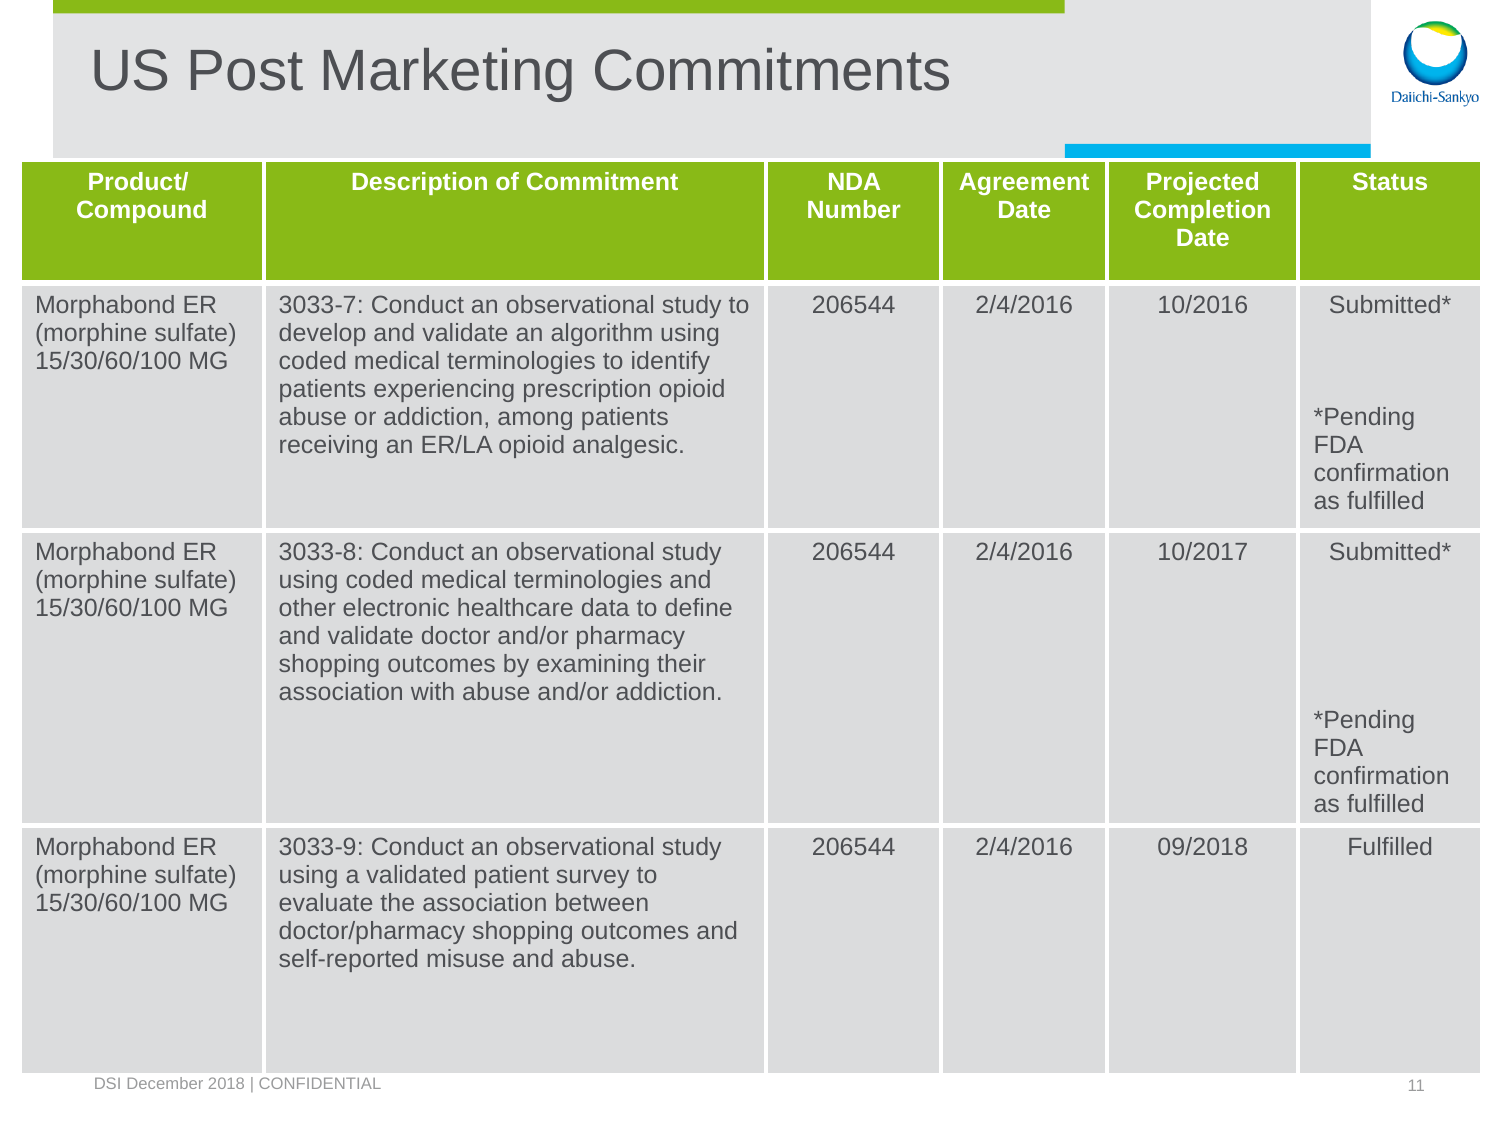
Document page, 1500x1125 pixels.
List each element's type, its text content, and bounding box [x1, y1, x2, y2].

picture [1370, 0, 1500, 128]
title US Post Marketing Commitments [75, 24, 1365, 100]
table_header Product/ Compound [22, 162, 262, 280]
table_cell Morphabond ER (morphine sulfate) 15/30/60/100 MG [22, 533, 262, 823]
table_header Description of Commitment [266, 162, 764, 280]
table_cell 2/4/2016 [943, 286, 1105, 528]
table_cell Submitted* *Pending FDA confirmation as fulfilled [1300, 286, 1480, 528]
table_header Projected Completion Date [1109, 162, 1296, 280]
table_cell Fulfilled [1300, 828, 1480, 1073]
table_cell 206544 [768, 533, 939, 823]
table_cell 3033-9: Conduct an observational study using a validated patient survey to evaluate the association between doctor/pharmacy shopping outcomes and self-reported misuse and abuse. [266, 828, 764, 1060]
table_header NDA Number [768, 162, 939, 280]
footer DSI December 2018 | CONFIDENTIAL [78, 1060, 792, 1106]
table_header Agreement Date [943, 162, 1105, 280]
table_cell 206544 [768, 828, 939, 1073]
table_cell 10/2016 [1109, 286, 1296, 528]
table_cell 09/2018 [1109, 828, 1296, 1073]
table_cell Submitted* *Pending FDA confirmation as fulfilled [1300, 533, 1480, 823]
table_header Status [1300, 162, 1480, 280]
table_cell 2/4/2016 [943, 828, 1105, 1073]
table_cell 206544 [768, 286, 939, 528]
table_cell Morphabond ER (morphine sulfate) 15/30/60/100 MG [22, 286, 262, 528]
table_cell 2/4/2016 [943, 533, 1105, 823]
table_cell 3033-8: Conduct an observational study using coded medical terminologies and other electronic healthcare data to define and validate doctor and/or pharmacy shopping outcomes by examining their association with abuse and/or addiction. [266, 533, 764, 823]
table_cell 10/2017 [1109, 533, 1296, 823]
table_cell Morphabond ER (morphine sulfate) 15/30/60/100 MG [22, 828, 262, 1073]
table_cell 3033-7: Conduct an observational study to develop and validate an algorithm using coded medical terminologies to identify patients experiencing prescription opioid abuse or addiction, among patients receiving an ER/LA opioid analgesic. [266, 286, 764, 528]
